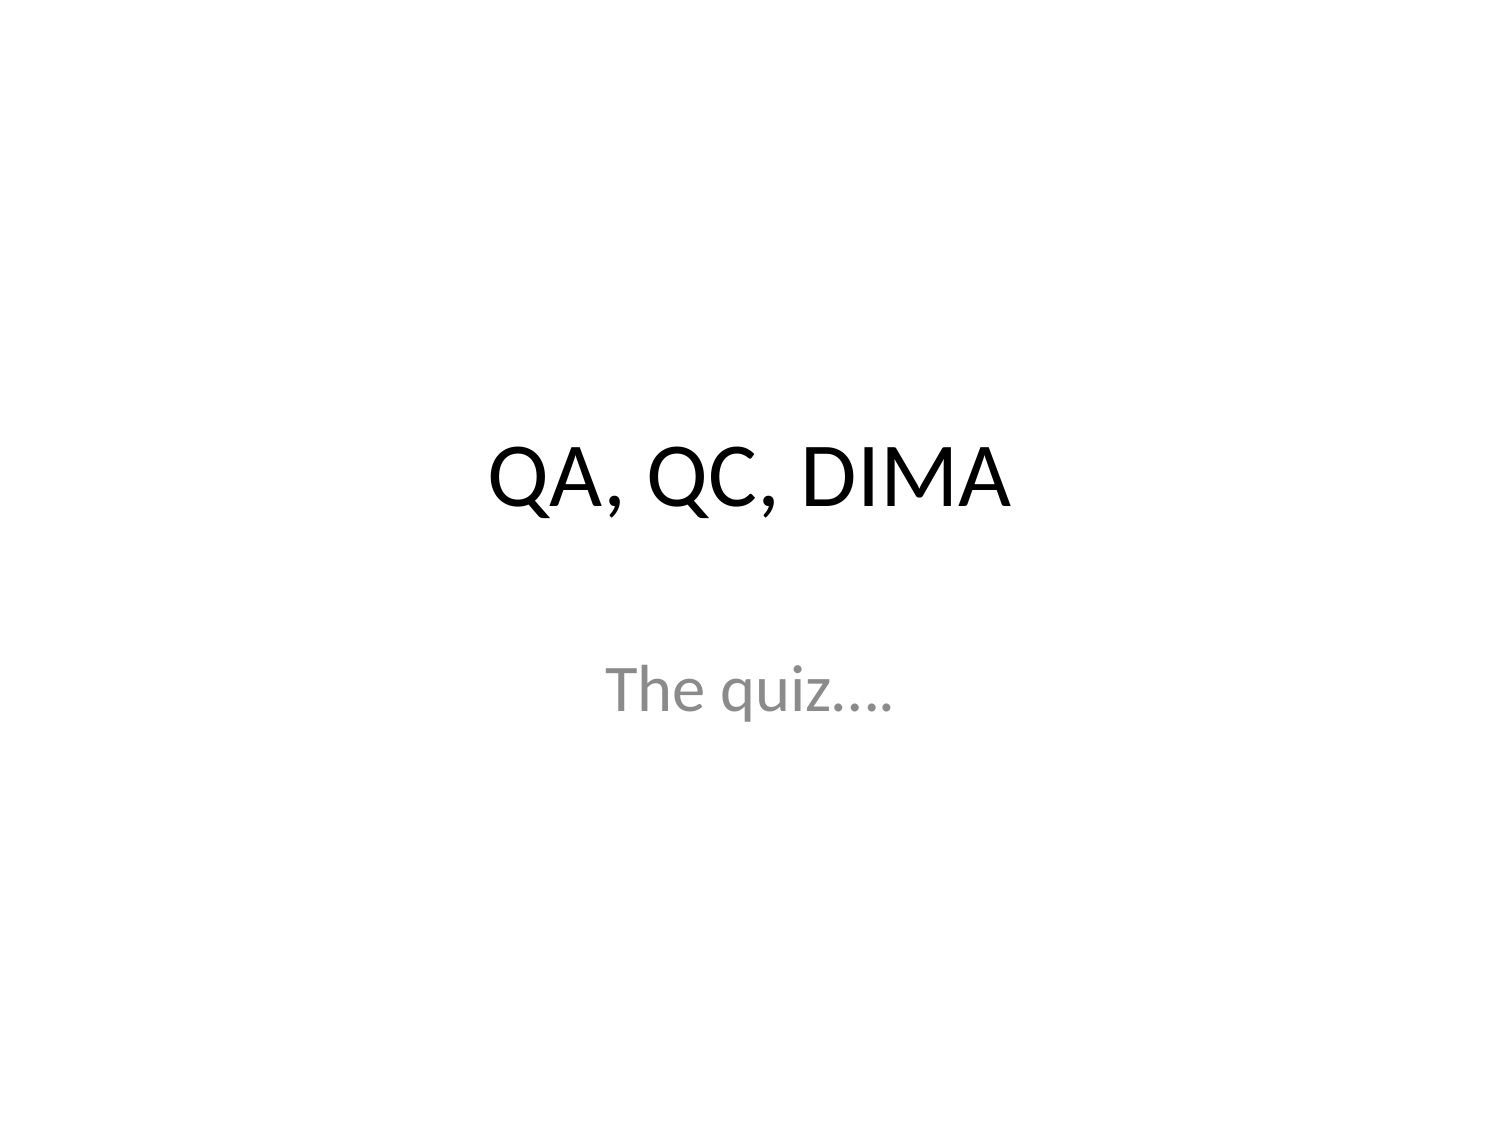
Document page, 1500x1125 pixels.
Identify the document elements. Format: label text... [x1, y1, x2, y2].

title QA, QC, DIMA [112, 349, 1388, 591]
subtitle The quiz…. [225, 637, 1275, 925]
